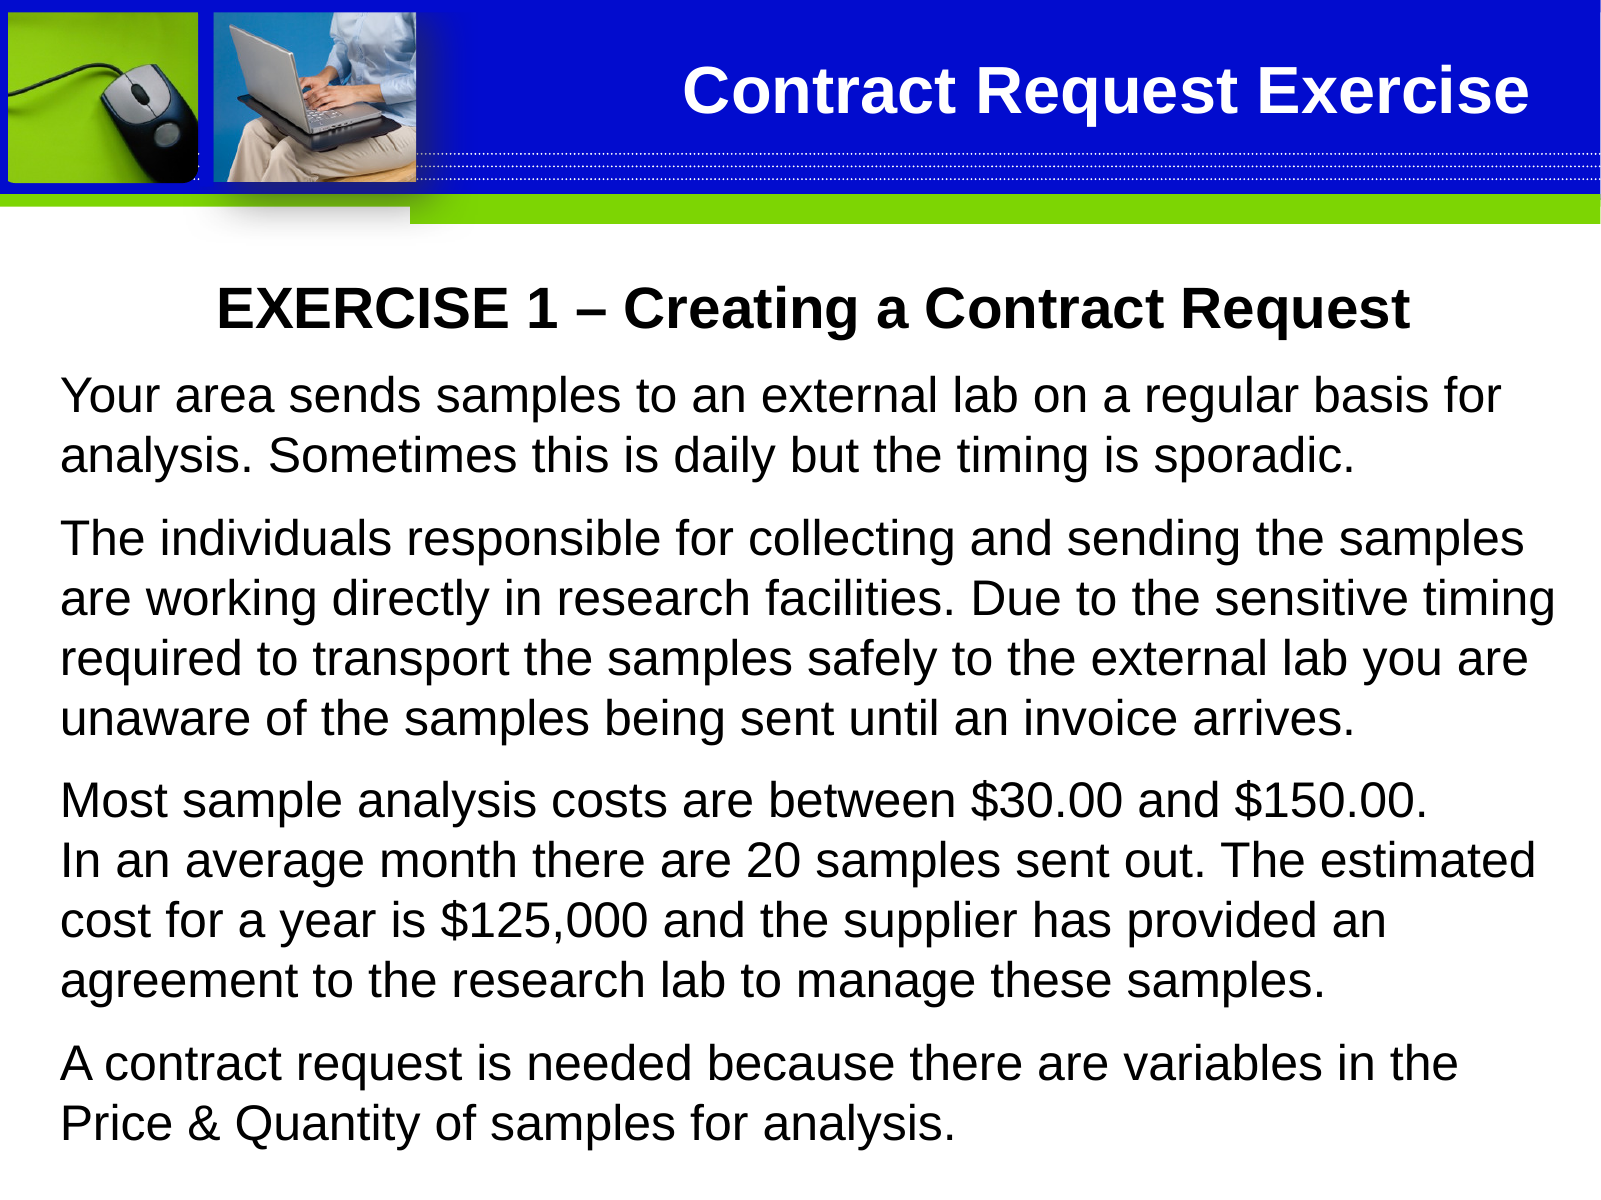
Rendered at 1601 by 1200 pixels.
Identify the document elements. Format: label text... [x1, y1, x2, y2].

title Contract Request Exercise [439, 39, 1548, 134]
picture [214, 13, 417, 182]
picture [8, 13, 199, 184]
list EXERCISE 1 – Creating a Contract Request Your area sends samples to an external lab on a regular basis for analysis. Sometimes this is daily but the timing is sporadic. The individuals responsible for collecting and sending the samples are working directly in research facilities. Due to the sensitive timing required to transport the samples safely to the external lab you are unaware of the samples being sent until an invoice arrives. Most sample analysis costs are between $30.00 and $150.00. In an average month there are 20 samples sent out. The estimated cost for a year is $125,000 and the supplier has provided an agreement to the research lab to manage these samples. A contract request is needed because there are variables in the Price & Quantity of samples for analysis. [0, 262, 1601, 1176]
